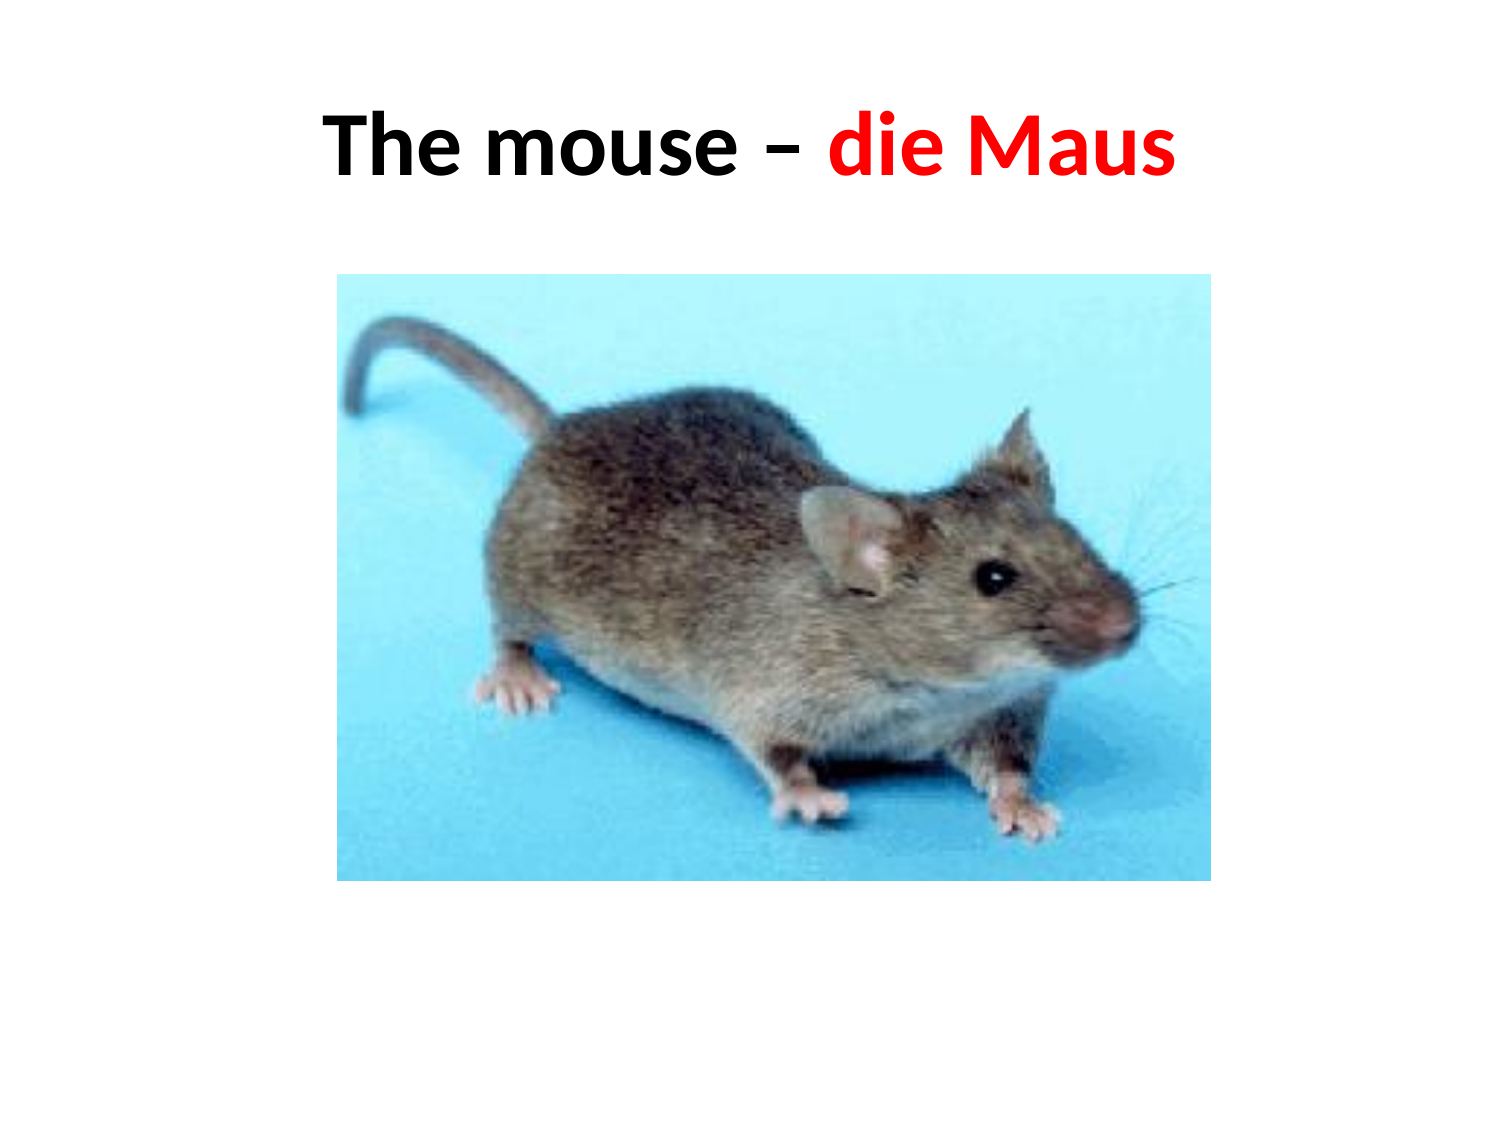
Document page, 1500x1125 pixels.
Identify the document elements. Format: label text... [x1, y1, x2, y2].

picture [337, 274, 1211, 881]
title The mouse – die Maus [75, 45, 1425, 233]
